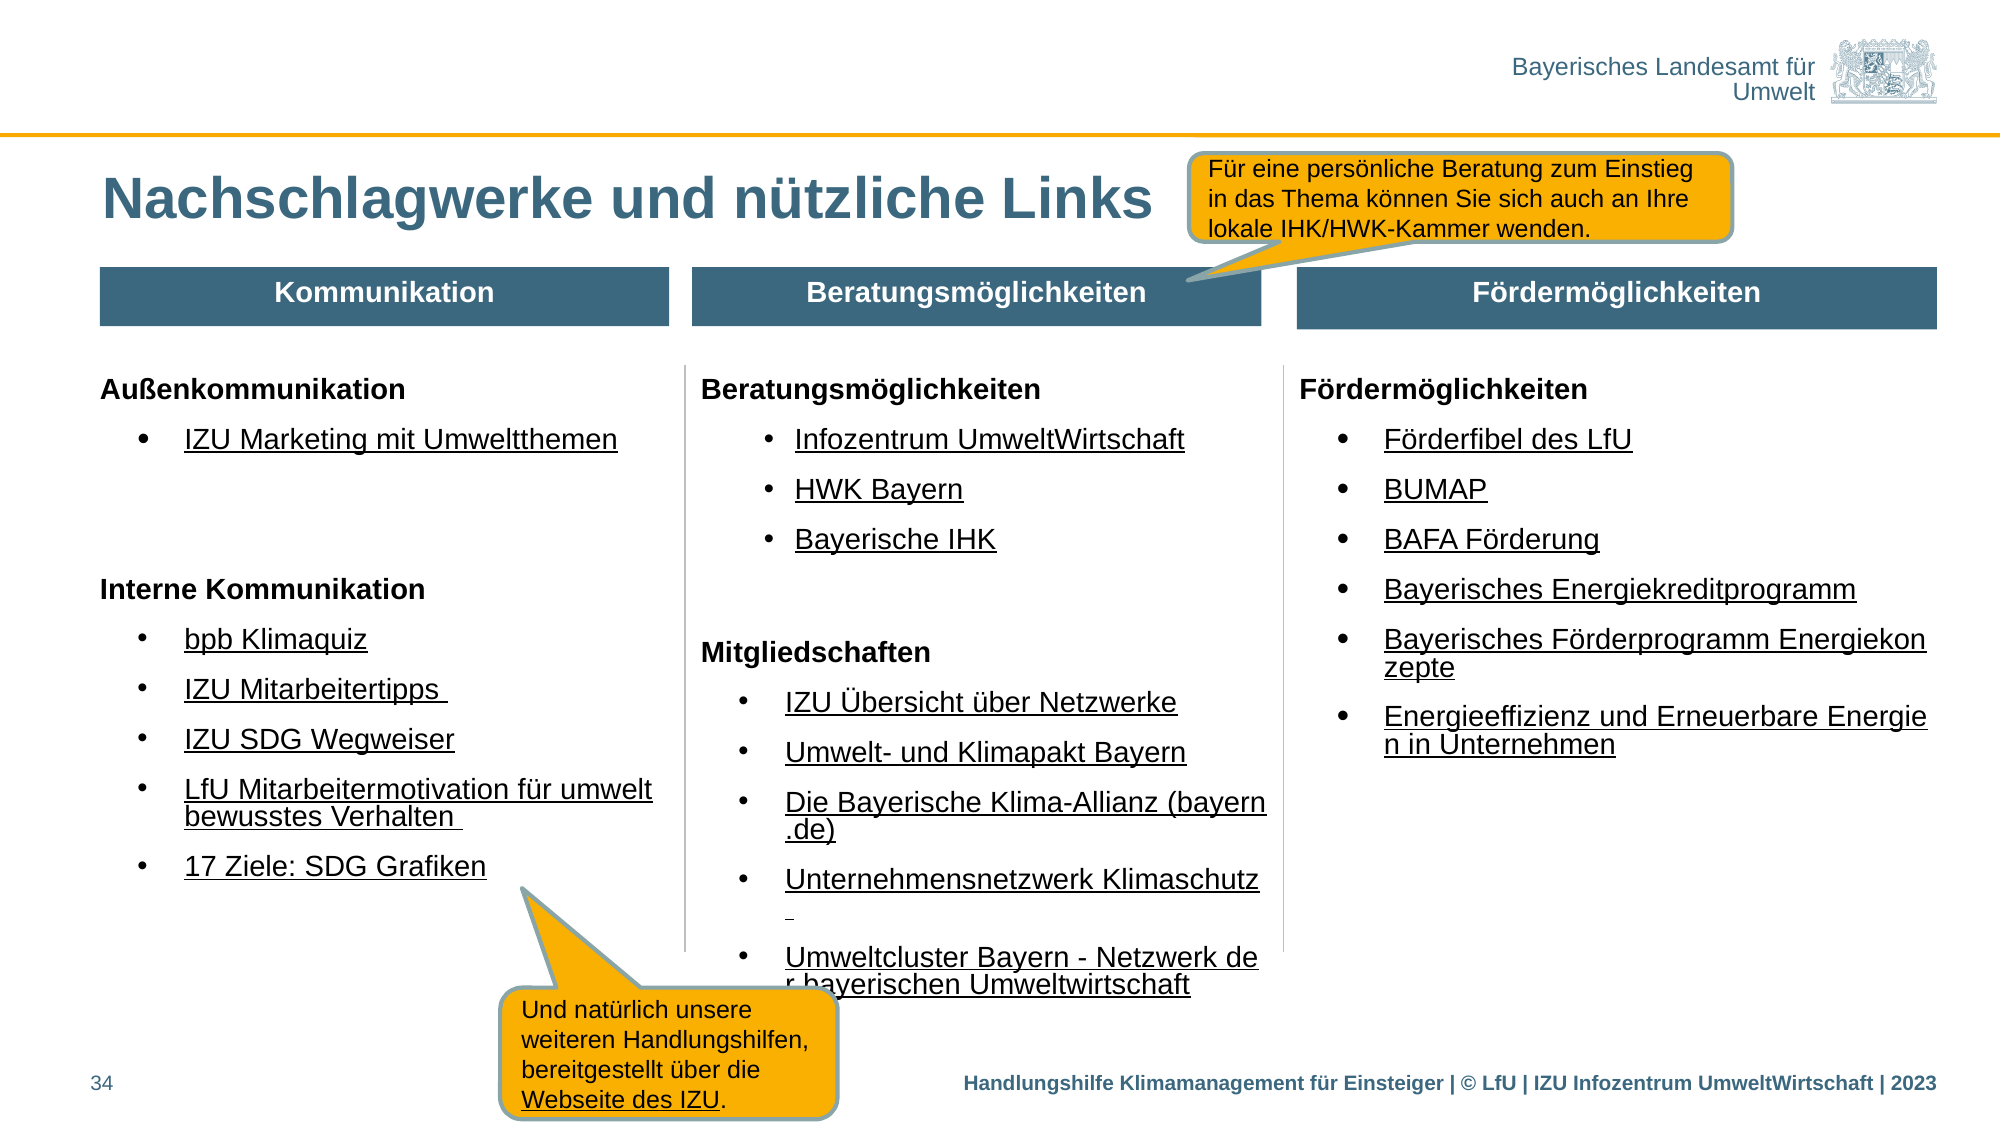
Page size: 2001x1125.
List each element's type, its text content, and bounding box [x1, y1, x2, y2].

footer Handlungshilfe Klimamanagement für Einsteiger | © LfU | IZU Infozentrum UmweltWirtschaft | 2023 [922, 1062, 1937, 1108]
title Nachschlagwerke und nützliche Links [102, 124, 1444, 267]
slide_number 34 [90, 1062, 196, 1109]
list Fördermöglichkeiten [1296, 267, 1937, 330]
text_box Für eine persönliche Beratung zum Einstieg in das Thema können Sie sich auch an Ihre lokale IHK/HWK-Kammer wenden. [1185, 151, 1735, 283]
list Kommunikation [99, 267, 670, 327]
list Beratungsmöglichkeiten Infozentrum UmweltWirtschaft HWK Bayern Bayerische IHK Mitgliedschaften IZU Übersicht über Netzwerke Umwelt- und Klimapakt Bayern Die Bayerische Klima-Allianz (bayern.de) Unternehmensnetzwerk Klimaschutz Umweltcluster Bayern - Netzwerk der bayerischen Umweltwirtschaft [700, 364, 1268, 988]
list Fördermöglichkeiten Förderfibel des LfU BUMAP BAFA Förderung Bayerisches Energiekreditprogramm Bayerisches Förderprogramm Energiekonzepte Energieeffizienz und Erneuerbare Energien in Unternehmen [1299, 364, 1937, 988]
list Beratungsmöglichkeiten [692, 267, 1262, 327]
text_box Und natürlich unsere weiteren Handlungshilfen, bereitgestellt über die Webseite des IZU. [497, 886, 840, 1122]
picture [1830, 39, 1937, 104]
list Außenkommunikation IZU Marketing mit Umweltthemen Interne Kommunikation bpb Klimaquiz IZU Mitarbeitertipps IZU SDG Wegweiser LfU Mitarbeitermotivation für umweltbewusstes Verhalten 17 Ziele: SDG Grafiken [99, 364, 667, 988]
